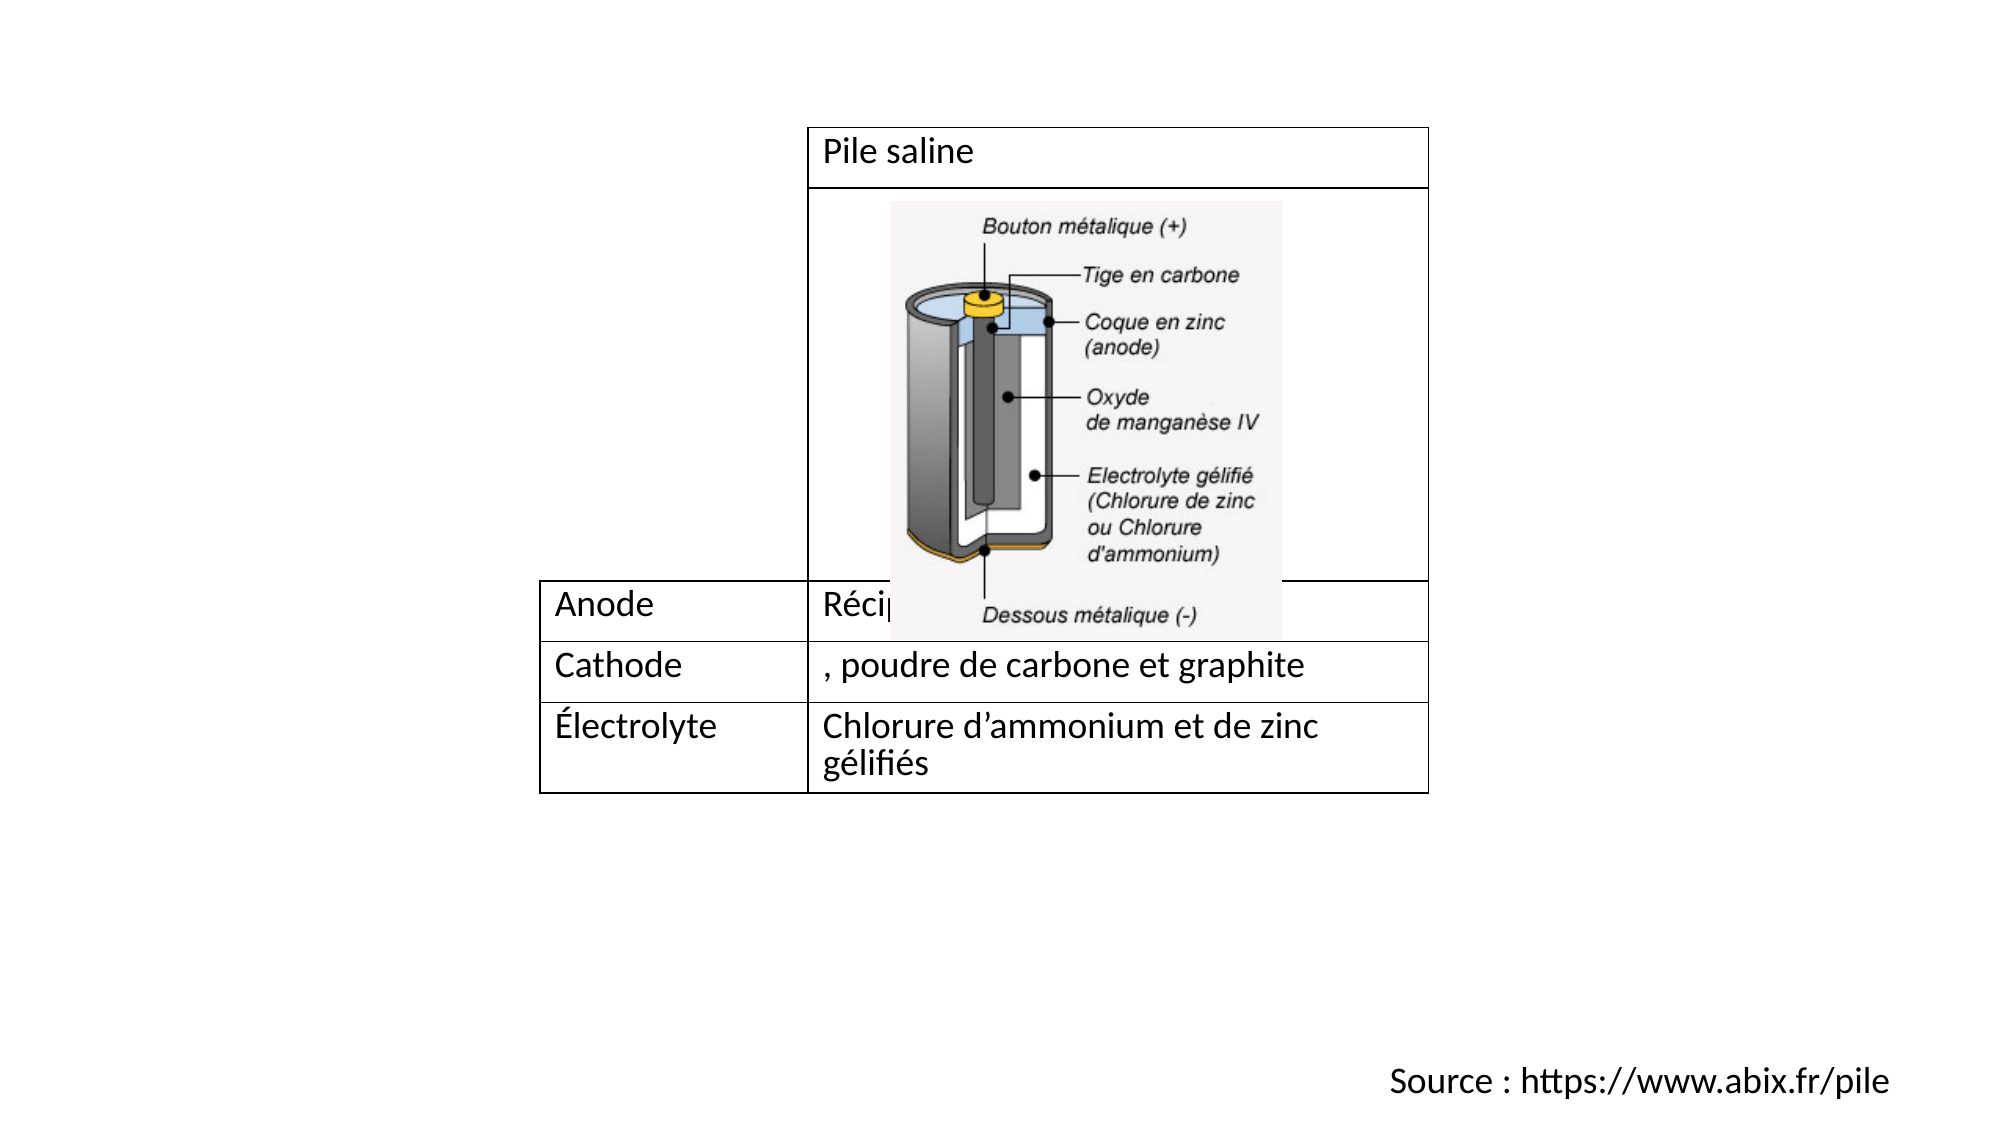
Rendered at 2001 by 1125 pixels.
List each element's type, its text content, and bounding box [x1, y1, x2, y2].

text_box Source : https://www.abix.fr/pile [1374, 1048, 2000, 1109]
picture [890, 201, 1282, 640]
